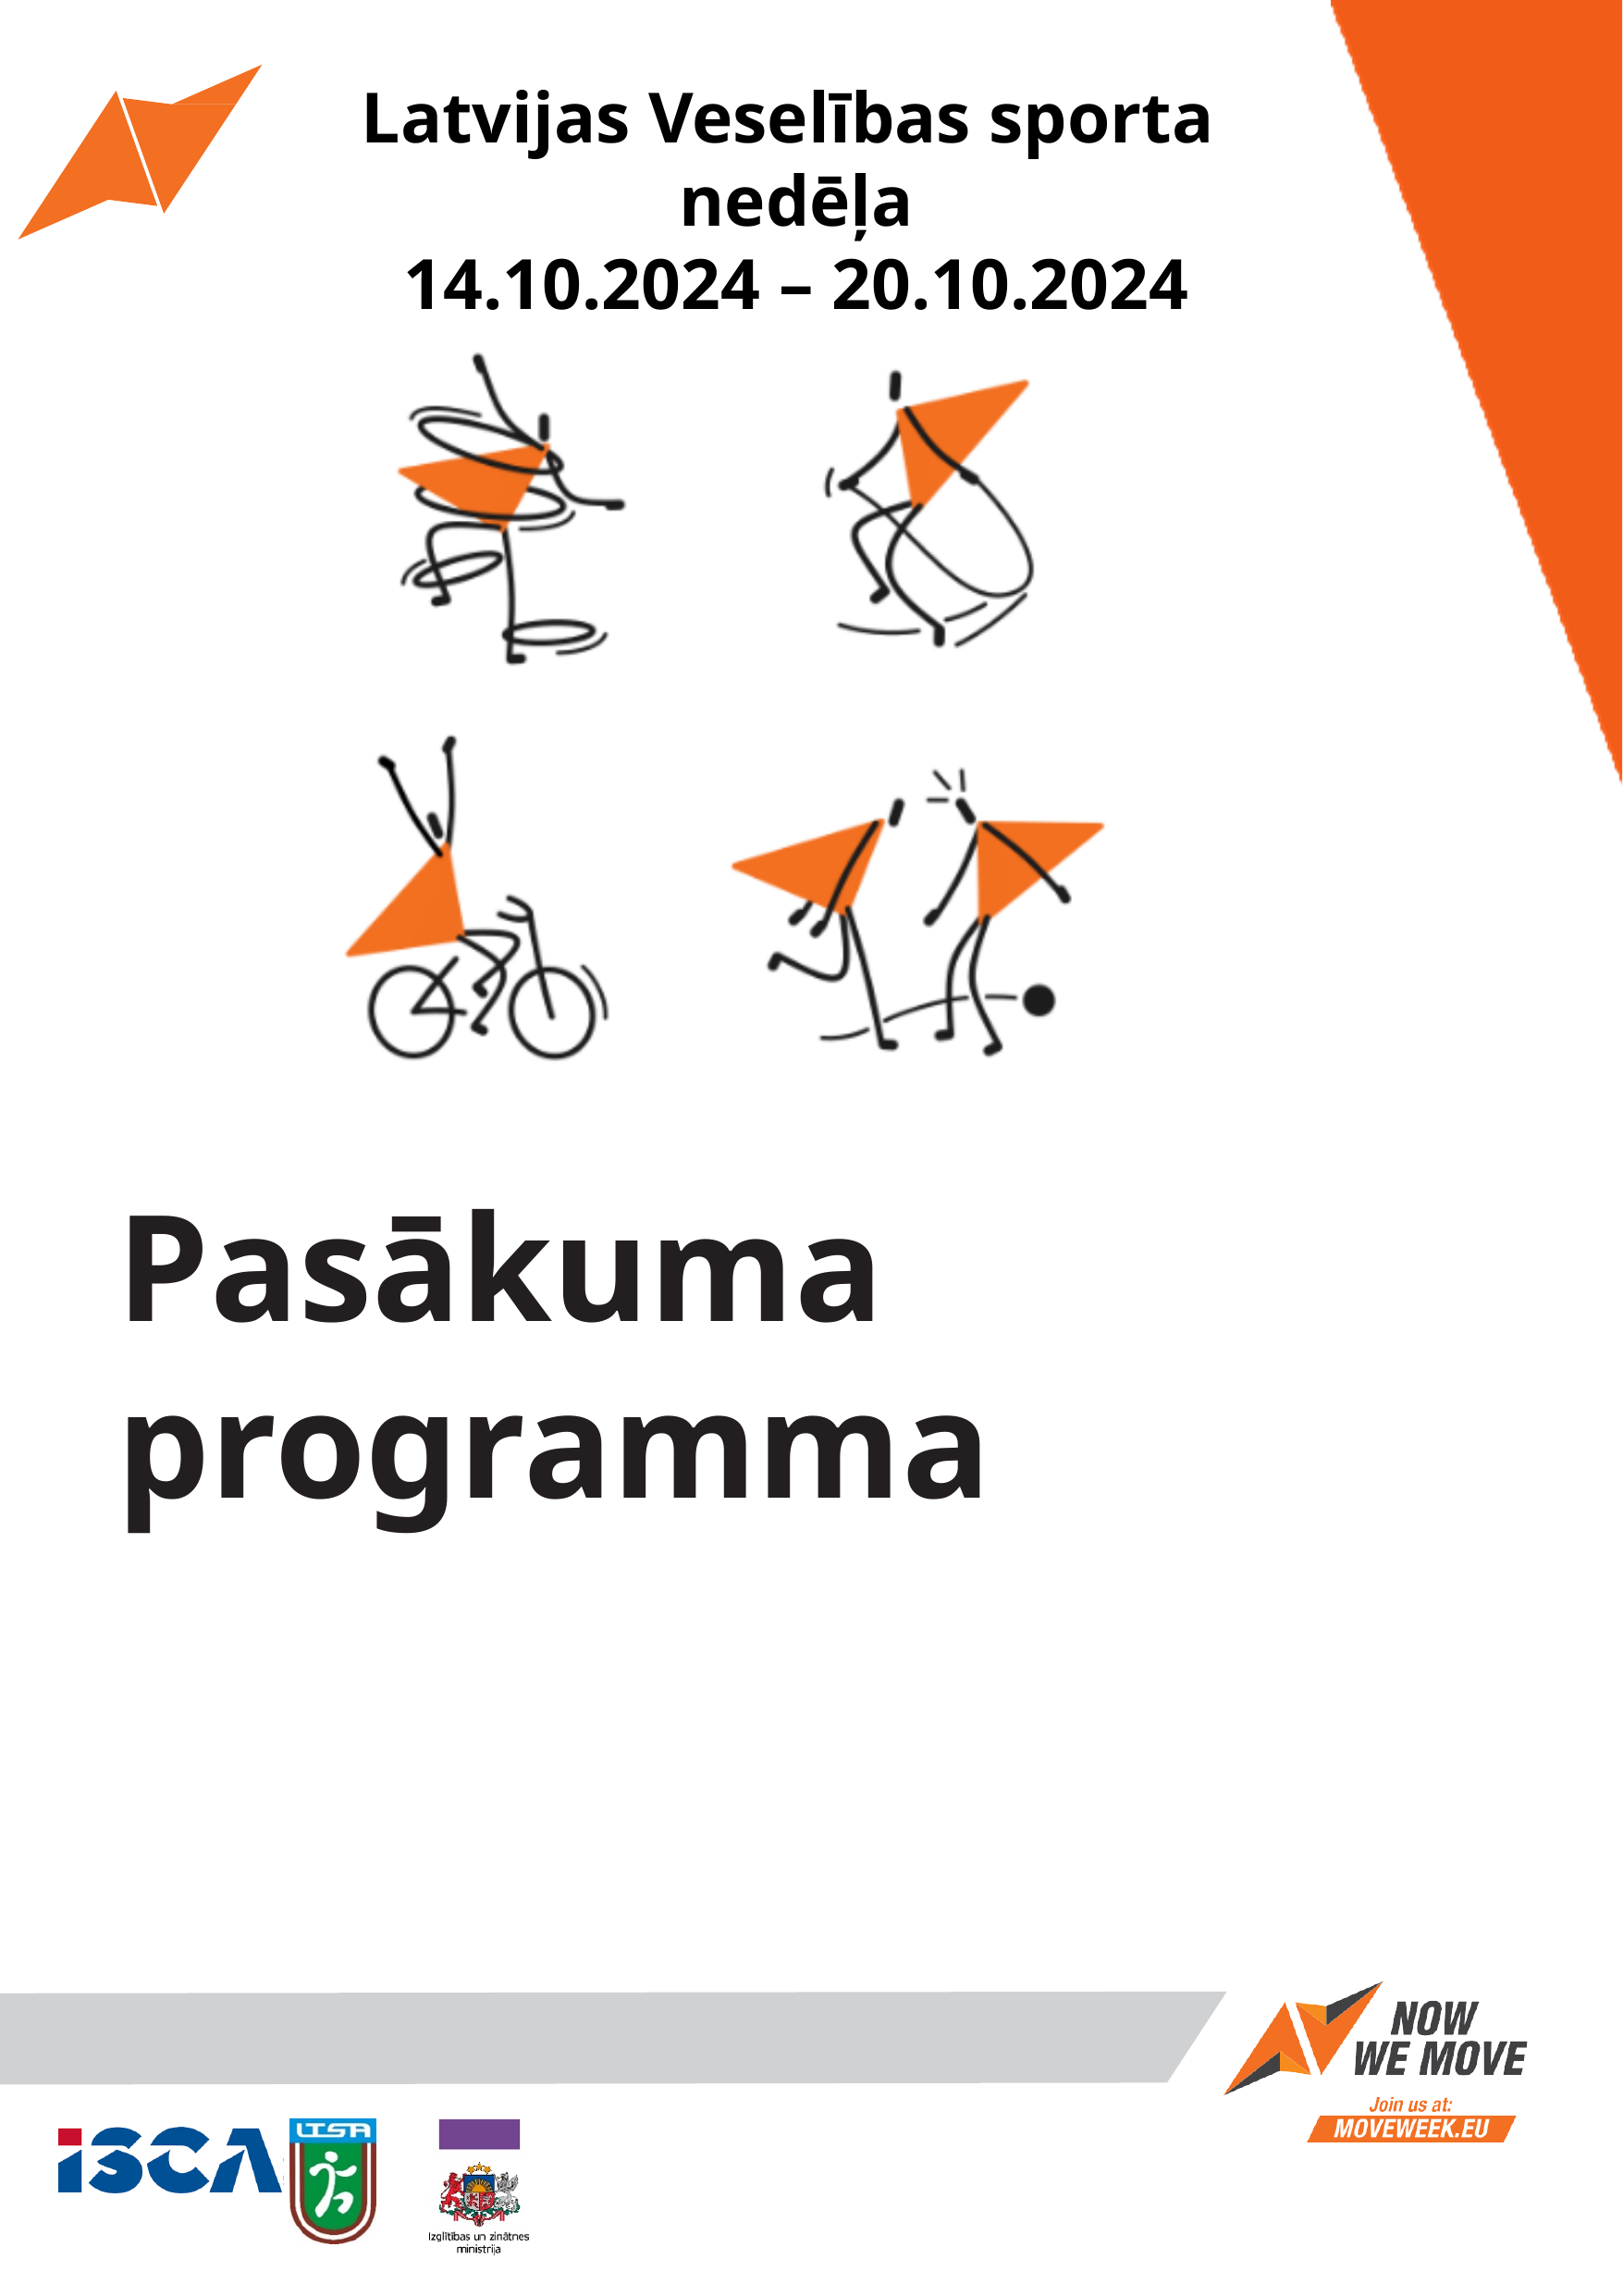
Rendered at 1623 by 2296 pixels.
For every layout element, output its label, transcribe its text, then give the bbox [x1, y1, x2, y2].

picture [323, 314, 1146, 1095]
text_box [122, 75, 237, 214]
text_box Pasākuma programma [115, 1173, 1064, 1528]
picture [1331, 0, 1623, 813]
picture [1223, 1981, 1528, 2142]
text_box [34, 2105, 278, 2214]
text_box [18, 90, 158, 240]
picture [283, 2093, 560, 2286]
text_box Latvijas Veselības sporta nedēļa 14.10.2024 – 20.10.2024 [237, 66, 1326, 386]
picture [58, 2126, 282, 2193]
